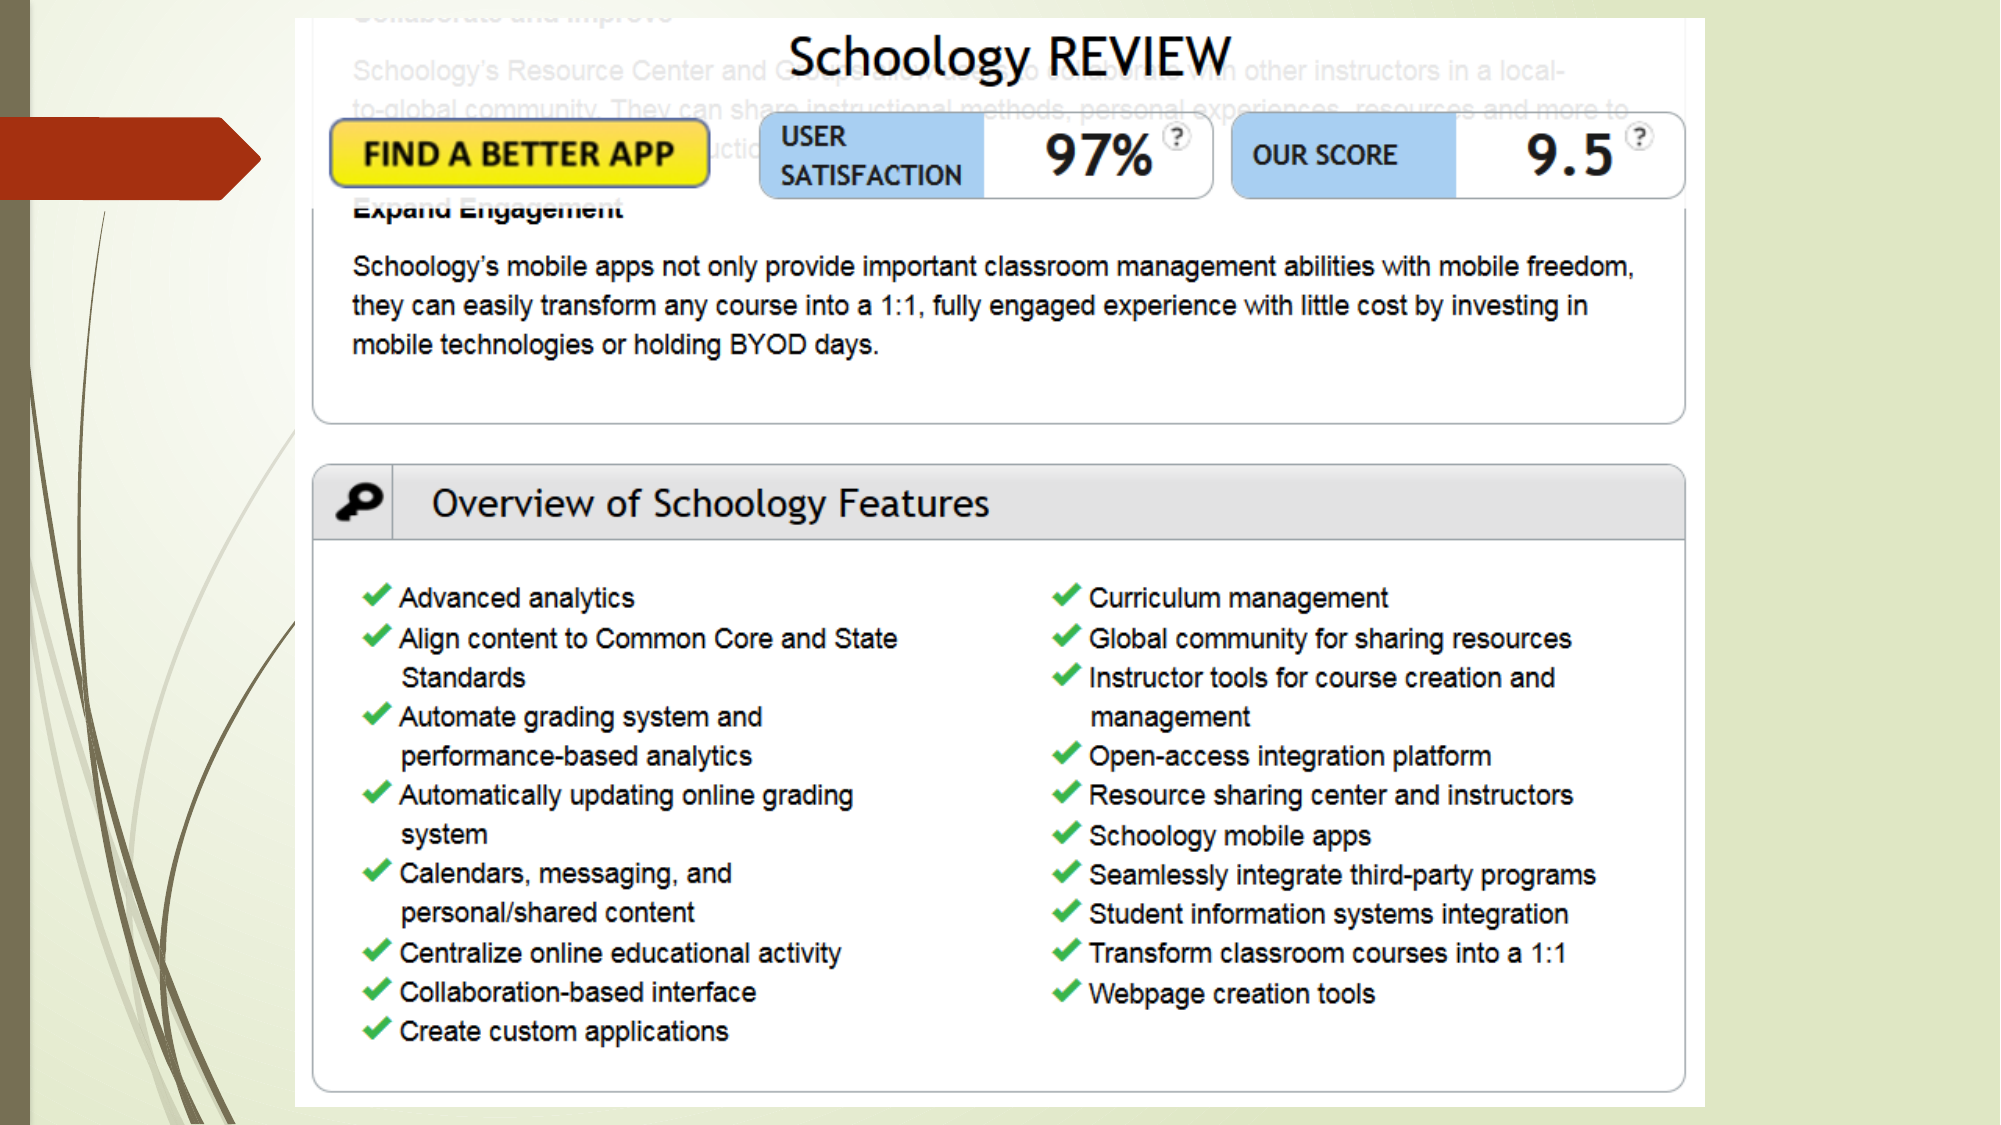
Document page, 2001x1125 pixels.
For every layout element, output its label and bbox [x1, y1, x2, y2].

picture [295, 18, 1705, 1107]
